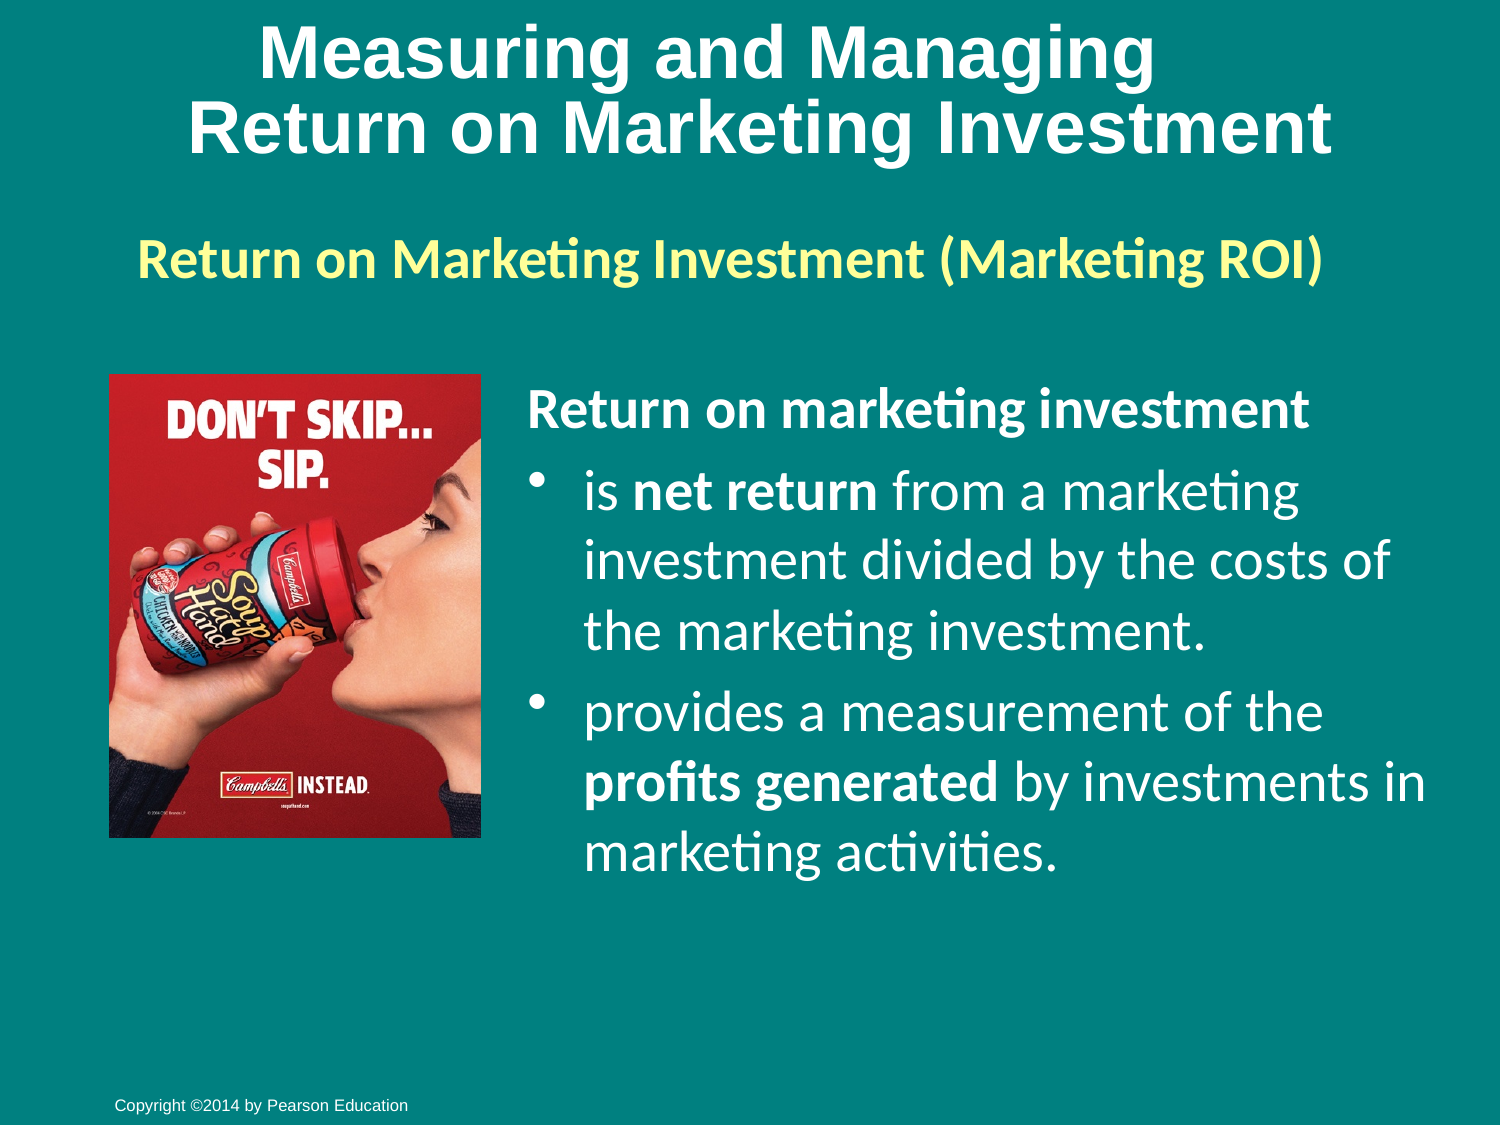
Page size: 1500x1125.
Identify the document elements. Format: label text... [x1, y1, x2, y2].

list Return on Marketing Investment (Marketing ROI) [37, 212, 1426, 276]
text_box Copyright ©2014 by Pearson Education [99, 1087, 850, 1123]
title Measuring and Managing Return on Marketing Investment [112, 37, 1388, 212]
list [109, 374, 481, 838]
list Return on marketing investment is net return from a marketing investment divided by the costs of the marketing investment. provides a measurement of the profits generated by investments in marketing activities. [512, 362, 1451, 1006]
